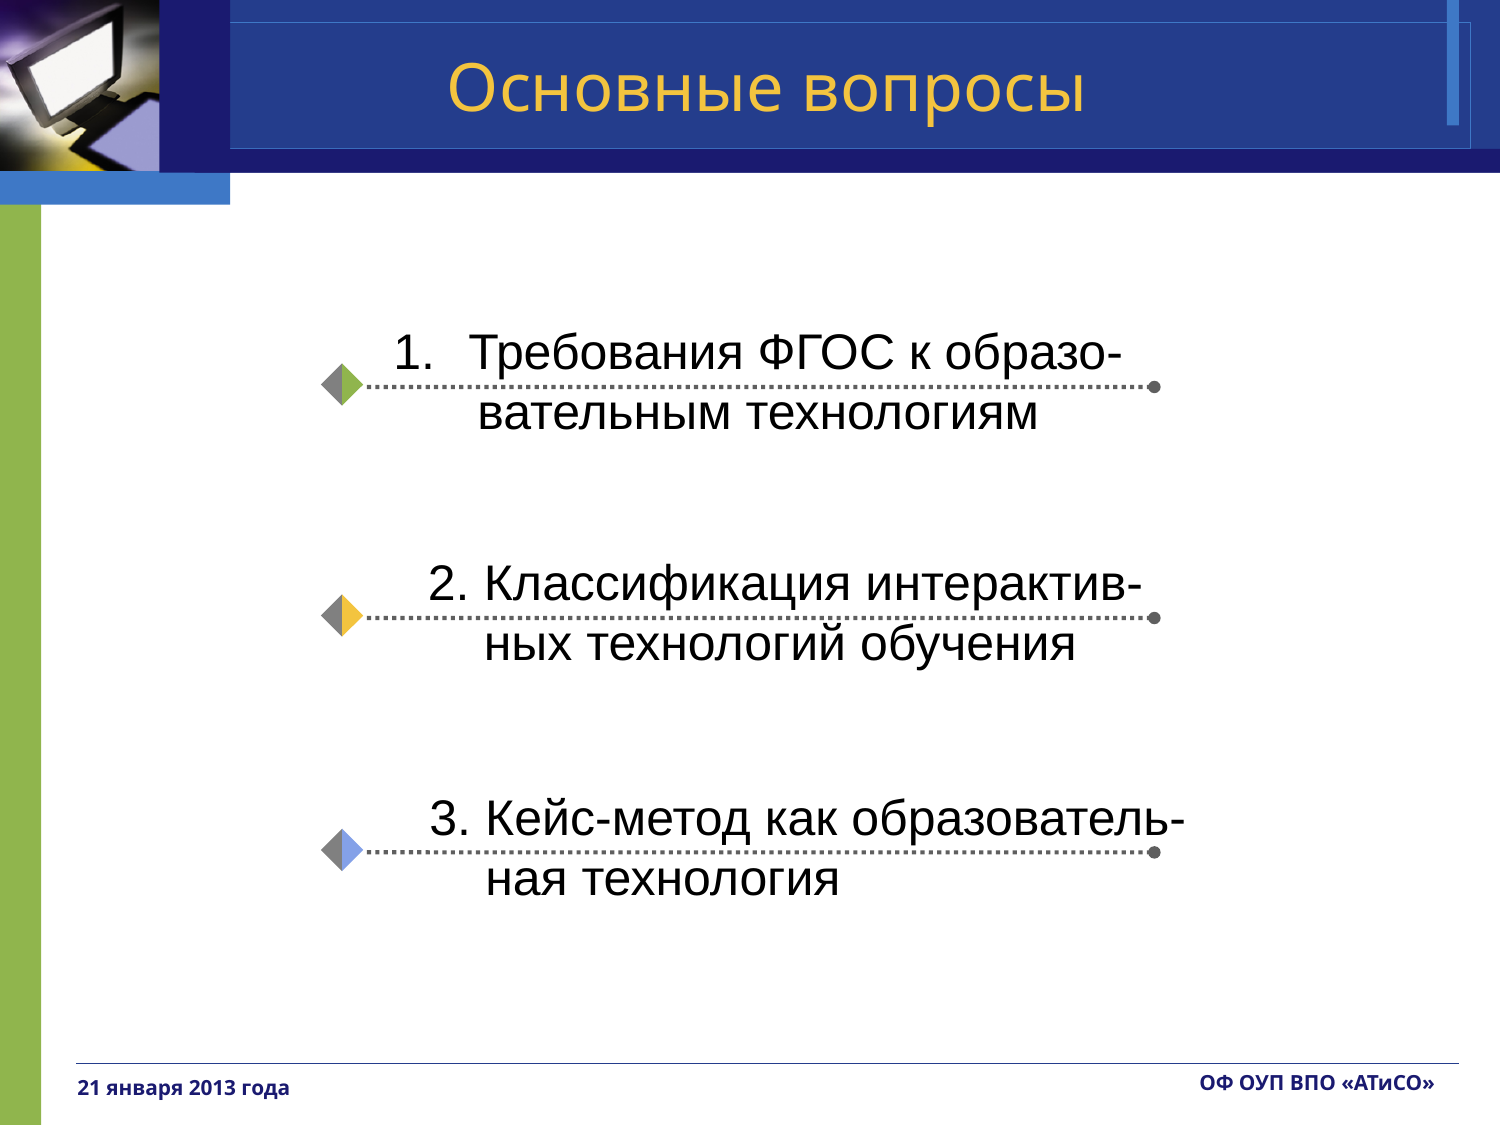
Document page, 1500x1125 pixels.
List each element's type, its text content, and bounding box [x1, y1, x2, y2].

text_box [326, 543, 1175, 680]
picture [0, 0, 159, 171]
slide_number 21 января 2013 года [62, 1066, 476, 1105]
footer ОФ ОУП ВПО «АТиСО» [1101, 1062, 1451, 1102]
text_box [326, 777, 1219, 915]
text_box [326, 369, 358, 400]
title Основные вопросы [122, 38, 1413, 131]
text_box Требования ФГОС к образо- вательным технологиям [378, 312, 1204, 448]
